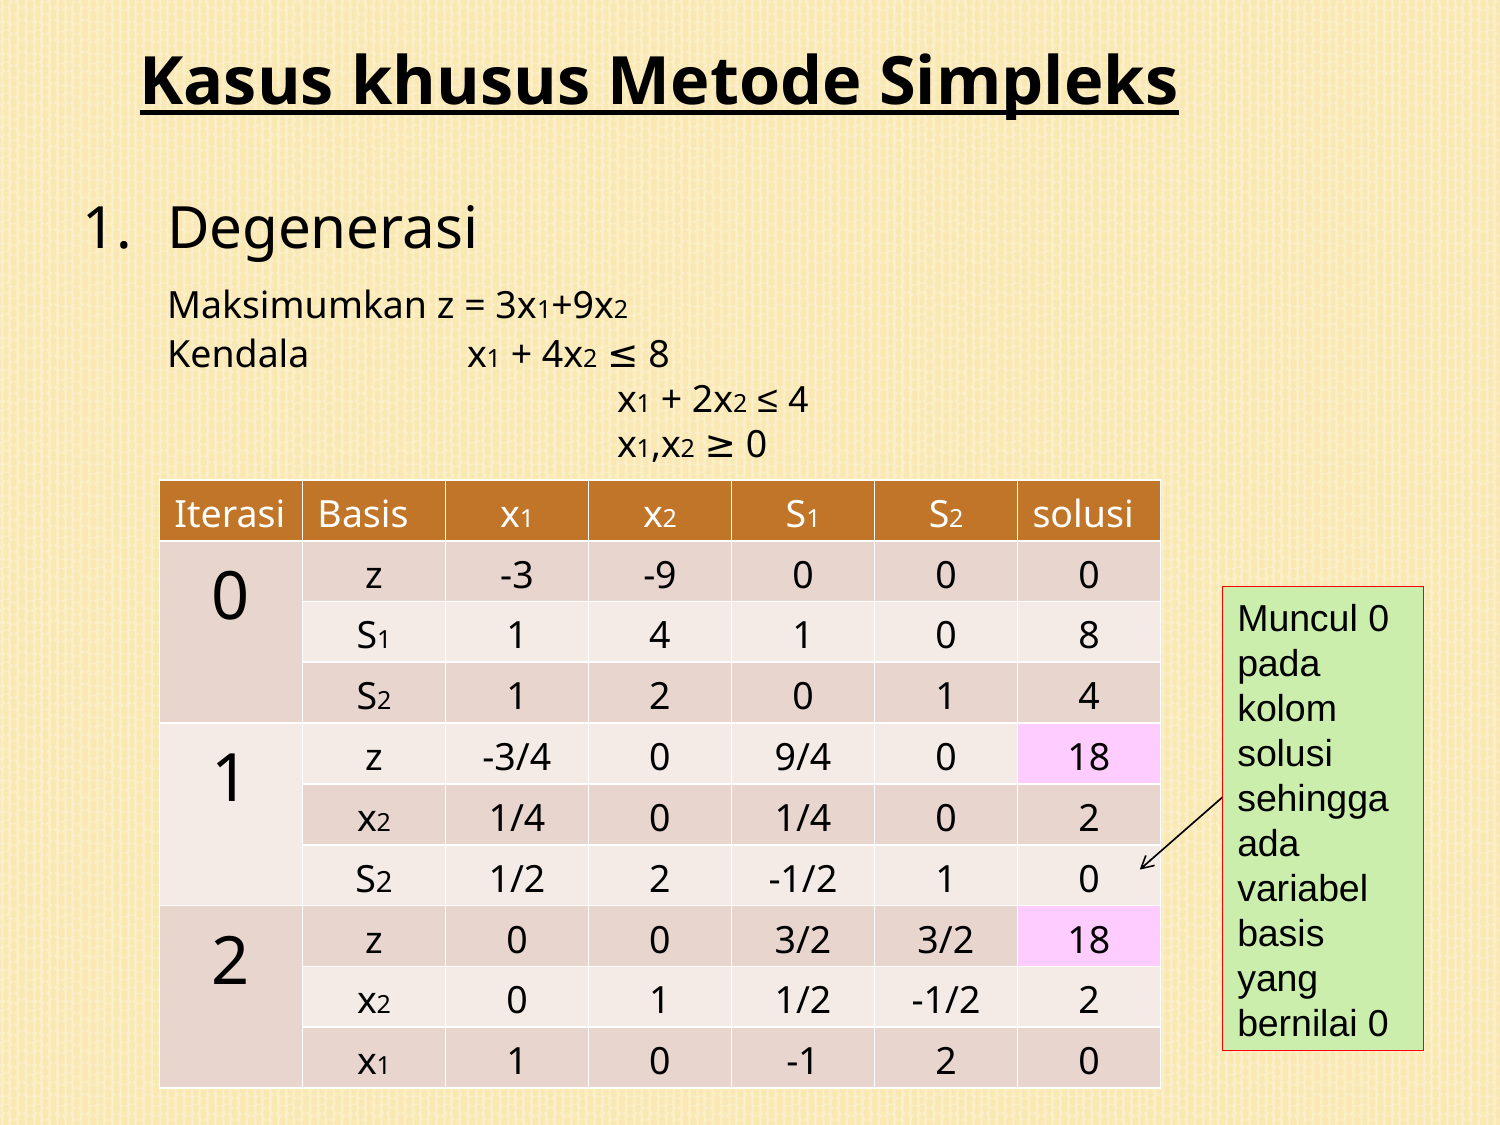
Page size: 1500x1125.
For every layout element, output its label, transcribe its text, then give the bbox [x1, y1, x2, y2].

table_header Basis [303, 481, 445, 540]
table_cell -9 [589, 542, 731, 601]
table_cell 1 [875, 846, 1017, 905]
table_header x1 [446, 481, 588, 540]
table_cell 1 [446, 1028, 588, 1087]
table_cell 0 [1018, 542, 1160, 601]
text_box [1139, 786, 1235, 870]
table_cell 3/2 [875, 906, 1017, 966]
table_cell 2 [875, 1028, 1017, 1087]
table_cell 0 [589, 1028, 731, 1087]
table_cell 0 [589, 785, 731, 844]
table_cell -1/2 [875, 967, 1017, 1026]
table_cell 0 [1018, 1028, 1160, 1087]
table_cell 9/4 [732, 724, 874, 783]
table_cell 0 [875, 724, 1017, 783]
text_box Kasus khusus Metode Simpleks [124, 30, 1195, 126]
table_cell 1 [589, 967, 731, 1026]
table_cell S1 [303, 602, 445, 661]
table_cell 4 [1018, 663, 1160, 722]
table_cell 2 [589, 663, 731, 722]
table_cell 0 [875, 602, 1017, 661]
table_cell z [303, 542, 445, 601]
table_cell z [303, 724, 445, 783]
table_cell 1/4 [446, 785, 588, 844]
table_header S2 [875, 481, 1017, 540]
table_cell -3/4 [446, 724, 588, 783]
table_cell 0 [589, 906, 731, 966]
table_cell -3 [446, 542, 588, 601]
table_cell 1 [875, 663, 1017, 722]
text_box Muncul 0 pada kolom solusi sehingga ada variabel basis yang bernilai 0 [1222, 586, 1424, 1051]
table_cell 0 [446, 906, 588, 966]
table_cell 0 [160, 542, 302, 722]
table_cell x1 [303, 1028, 445, 1087]
table_cell S2 [303, 846, 445, 905]
table_cell x2 [303, 967, 445, 1026]
table_cell -1 [732, 1028, 874, 1087]
table_cell 1 [160, 724, 302, 905]
table_cell 0 [589, 724, 731, 783]
table_header Iterasi [160, 481, 302, 540]
table_header solusi [1018, 481, 1160, 540]
table_cell 3/2 [732, 906, 874, 966]
table_cell 2 [1018, 785, 1141, 844]
table_cell 1/4 [732, 785, 874, 844]
table_cell 2 [160, 906, 302, 1087]
table_cell 8 [1018, 602, 1160, 661]
table_cell 0 [875, 542, 1017, 601]
table_cell 18 [1018, 906, 1160, 966]
table_cell 0 [1018, 846, 1160, 905]
table_cell 1 [446, 663, 588, 722]
table_cell 1 [446, 602, 588, 661]
table_cell S2 [303, 663, 445, 722]
table_cell 0 [732, 663, 874, 722]
table_cell 2 [1018, 967, 1160, 1026]
table_cell 0 [446, 967, 588, 1026]
table_cell 0 [732, 542, 874, 601]
table_cell 2 [589, 846, 731, 905]
table_cell 0 [875, 785, 1017, 844]
text_box Degenerasi Maksimumkan z = 3x1+9x2 Kendala x1 + 4x2 ≤ 8 x1 + 2x2 ≤ 4 x1,x2 ≥ 0 [53, 160, 1459, 492]
table_cell 1/2 [446, 846, 588, 905]
table_header x2 [589, 481, 731, 540]
table_cell 1/2 [732, 967, 874, 1026]
table_cell -1/2 [732, 846, 874, 905]
table_cell 1 [732, 602, 874, 661]
table_header S1 [732, 481, 874, 540]
table_cell 18 [1018, 724, 1160, 783]
table_cell z [303, 906, 445, 966]
table_cell 4 [589, 602, 731, 661]
table_cell x2 [303, 785, 445, 844]
